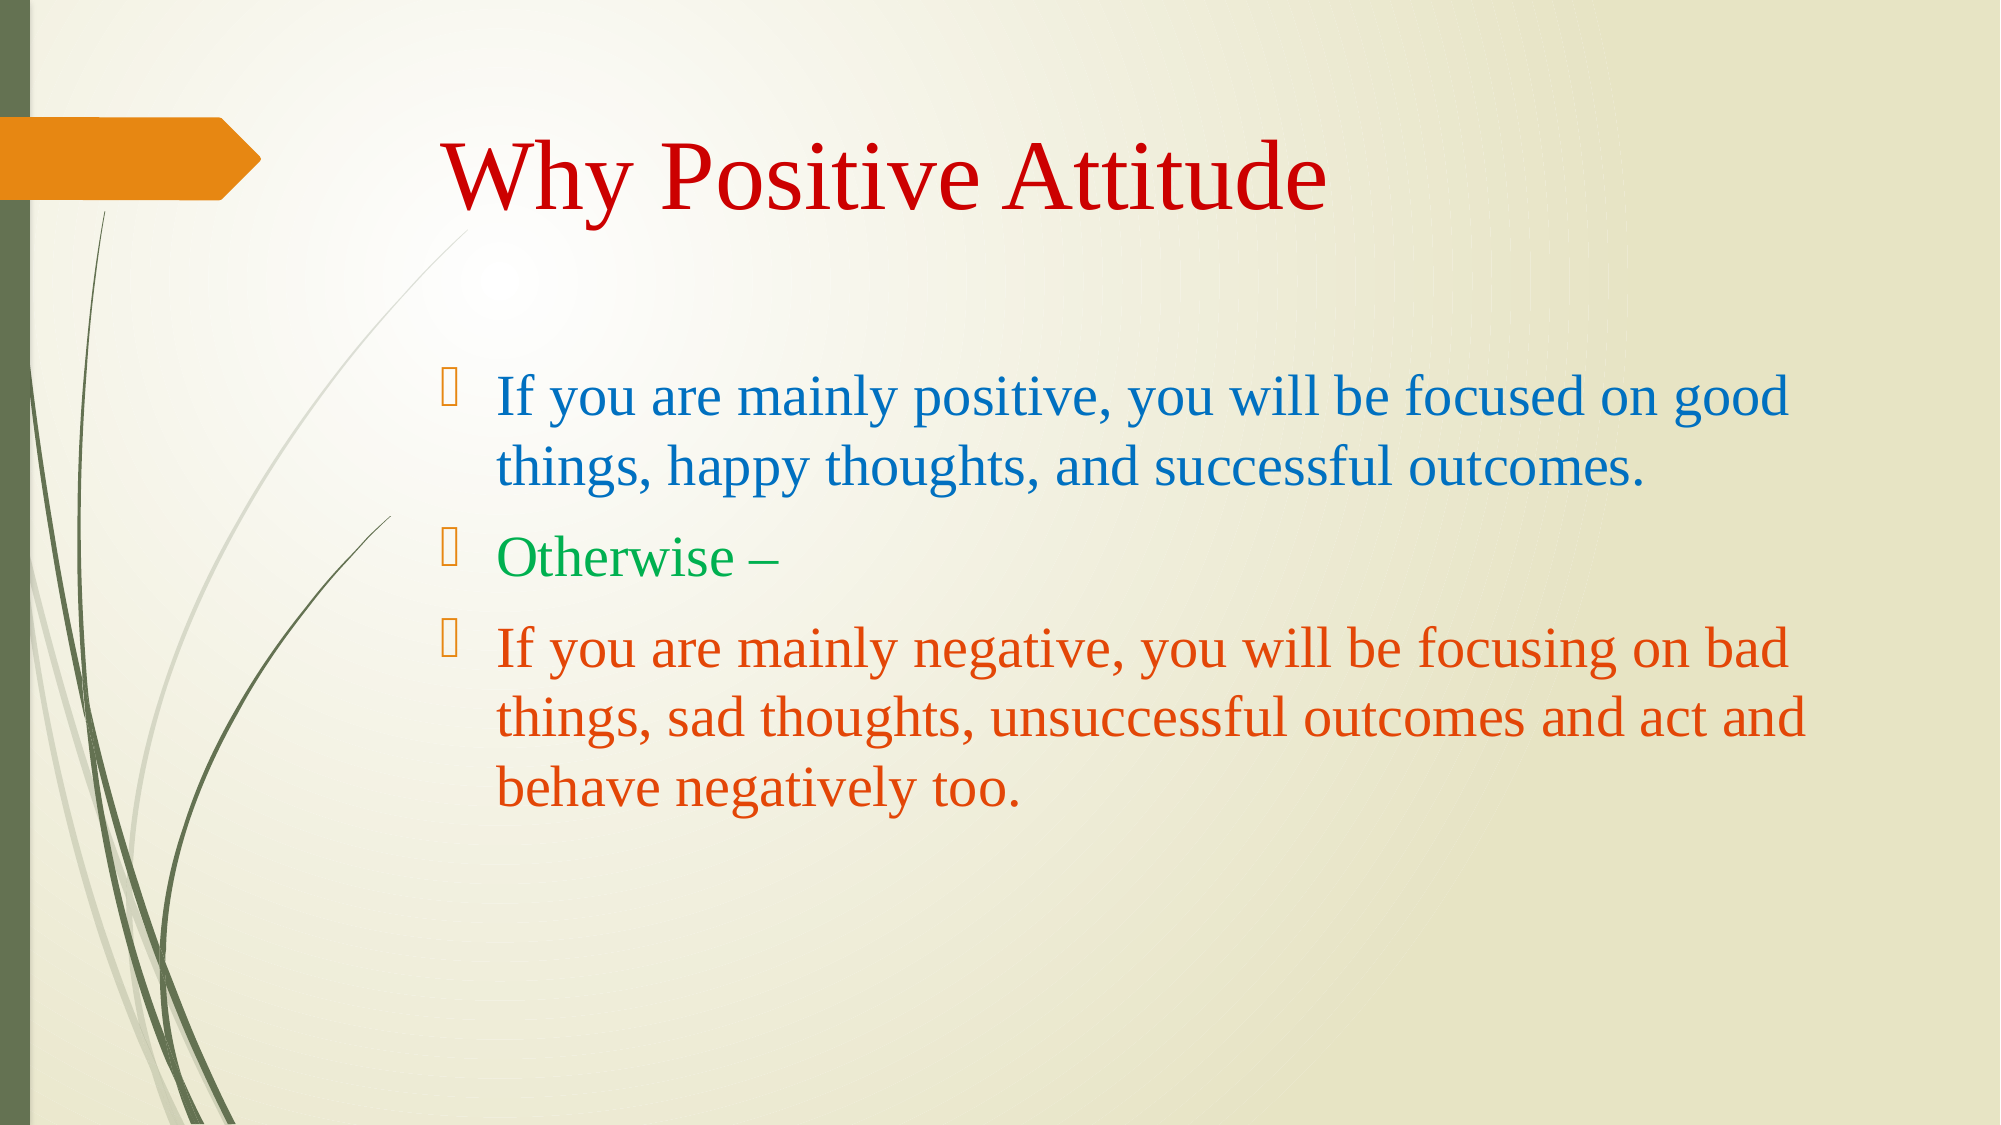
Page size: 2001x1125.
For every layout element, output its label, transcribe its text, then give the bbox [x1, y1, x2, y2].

list If you are mainly positive, you will be focused on good things, happy thoughts, and successful outcomes. Otherwise – If you are mainly negative, you will be focusing on bad things, sad thoughts, unsuccessful outcomes and act and behave negatively too. [424, 350, 1888, 970]
title Why Positive Attitude [425, 102, 1888, 313]
